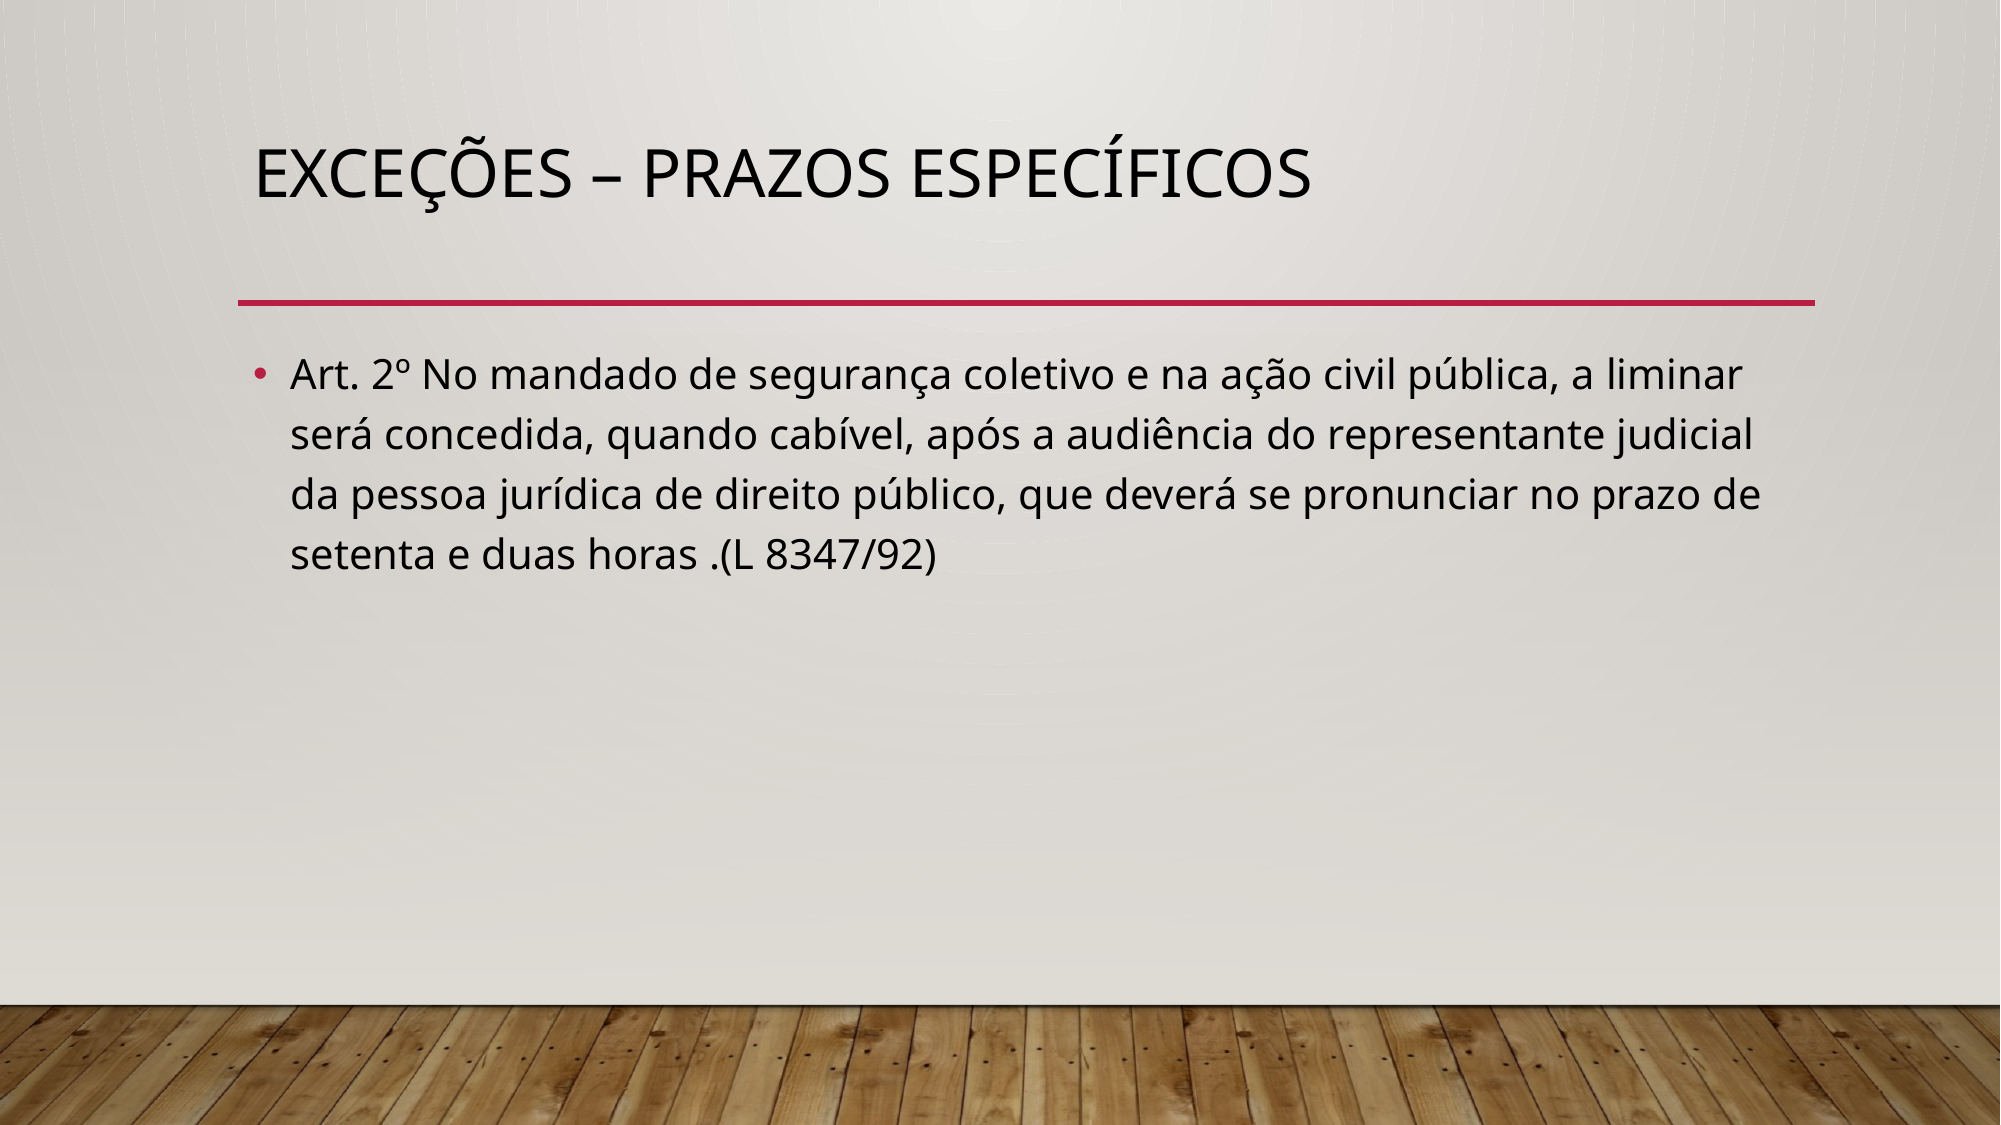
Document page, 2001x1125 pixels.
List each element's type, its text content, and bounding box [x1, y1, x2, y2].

list Art. 2º No mandado de segurança coletivo e na ação civil pública, a liminar será concedida, quando cabível, após a audiência do representante judicial da pessoa jurídica de direito público, que deverá se pronunciar no prazo de setenta e duas horas .(L 8347/92) [238, 330, 1814, 897]
title Exceções – prazos específicos [238, 131, 1814, 305]
picture [0, 1005, 2000, 1125]
